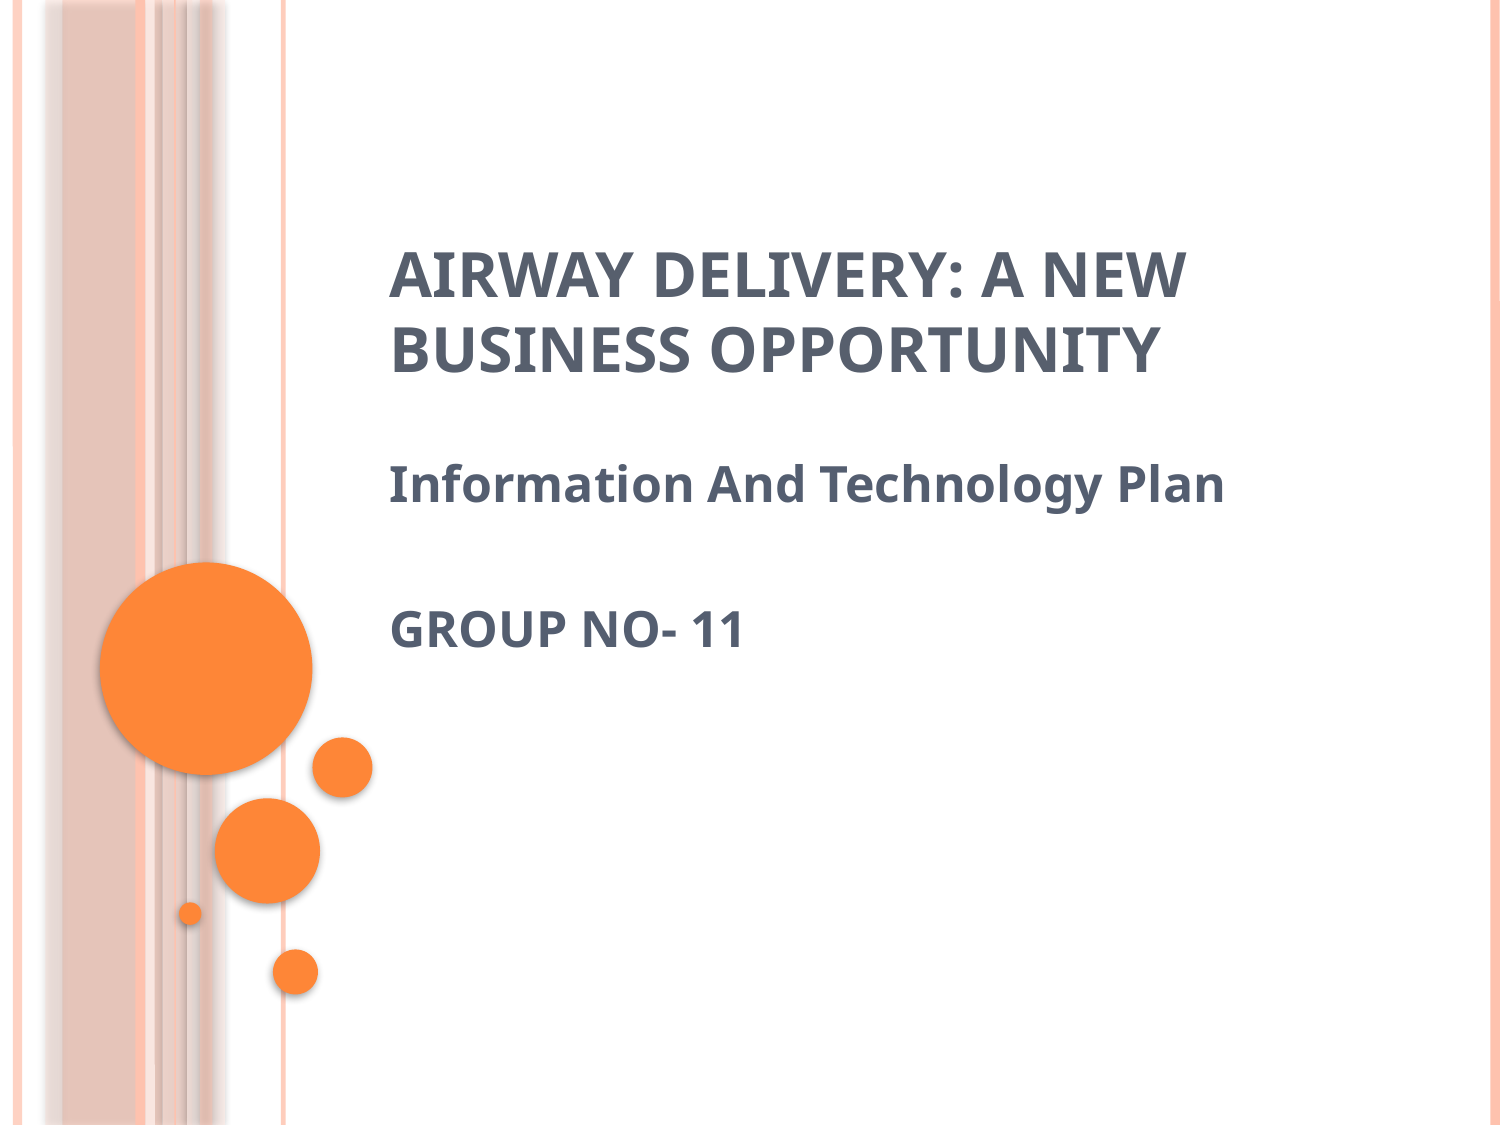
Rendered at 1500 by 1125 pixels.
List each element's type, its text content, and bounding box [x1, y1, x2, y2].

subtitle Information And Technology Plan GROUP NO- 11 [375, 445, 1388, 671]
title Airway Delivery: A new business Opportunity [375, 82, 1388, 393]
